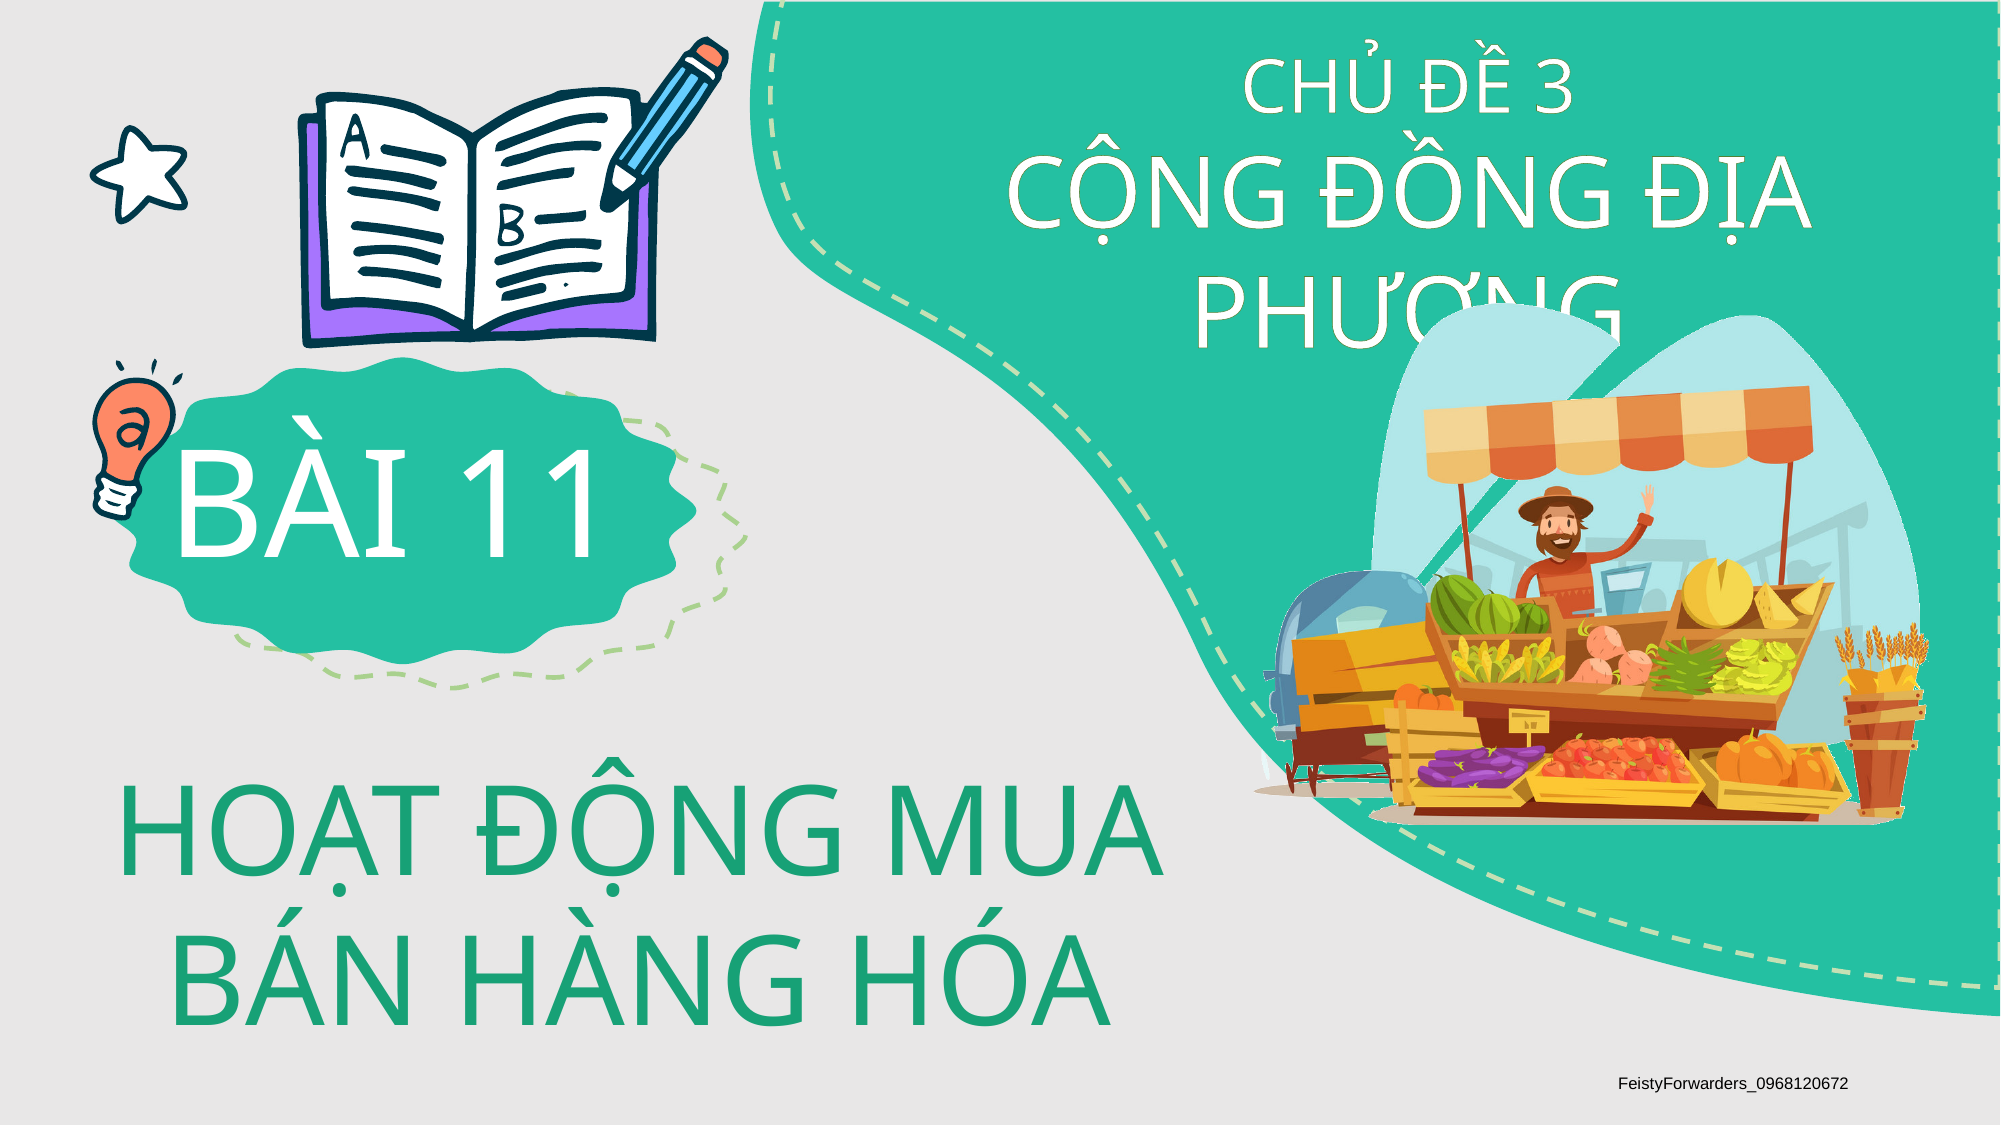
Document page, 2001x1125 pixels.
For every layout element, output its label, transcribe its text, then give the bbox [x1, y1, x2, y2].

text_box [297, 87, 662, 349]
text_box HOẠT ĐỘNG MUA BÁN HÀNG HÓA [0, 742, 1301, 1058]
picture [1253, 303, 1932, 825]
text_box CHỦ ĐỀ 3 CỘNG ĐỒNG ĐỊA PHƯƠNG [818, 30, 1998, 376]
text_box BÀI 11 [105, 399, 684, 595]
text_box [87, 354, 170, 521]
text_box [599, 36, 730, 215]
text_box [92, 128, 185, 222]
